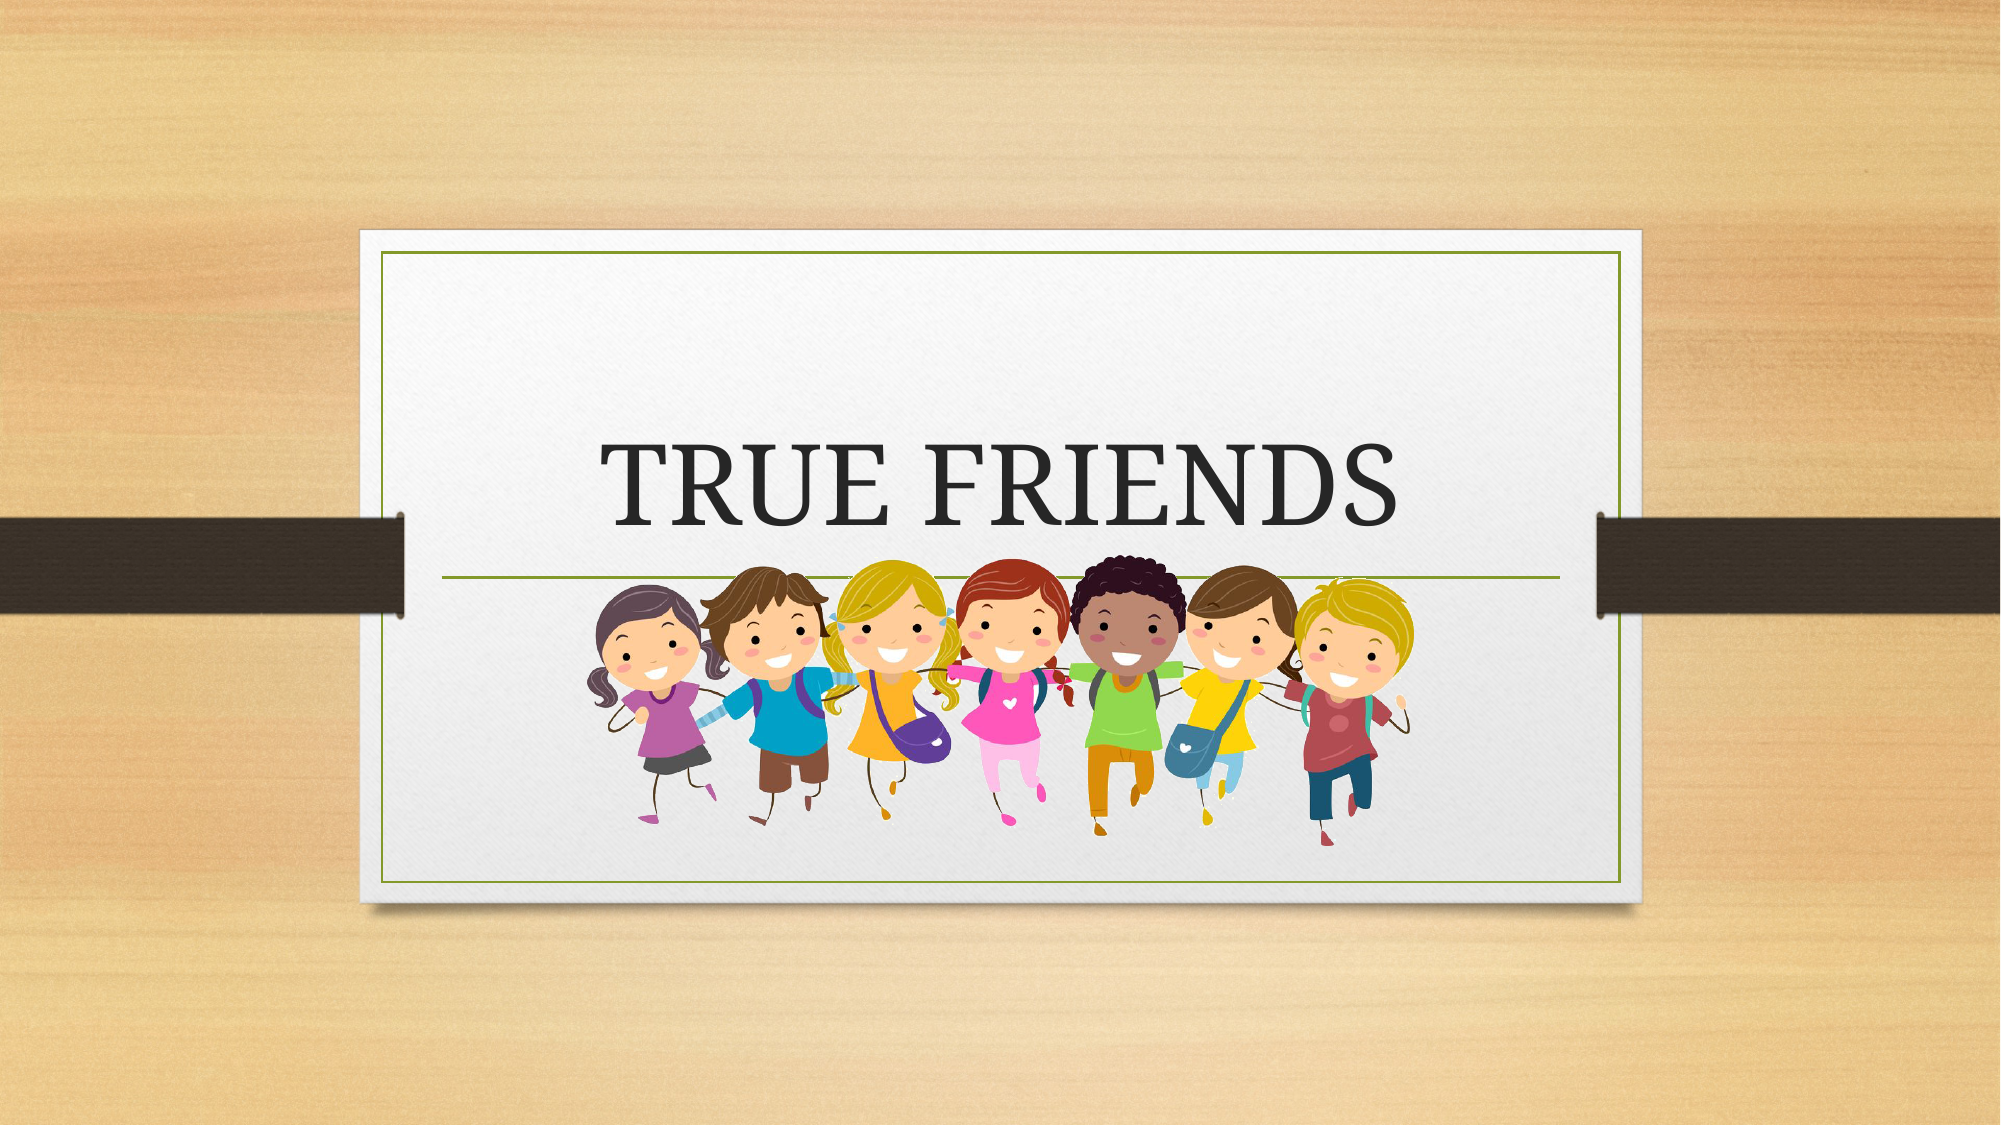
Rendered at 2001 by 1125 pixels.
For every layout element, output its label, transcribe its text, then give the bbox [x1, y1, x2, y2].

title TRUE FRIENDS [441, 306, 1560, 556]
picture [0, 0, 2001, 1125]
